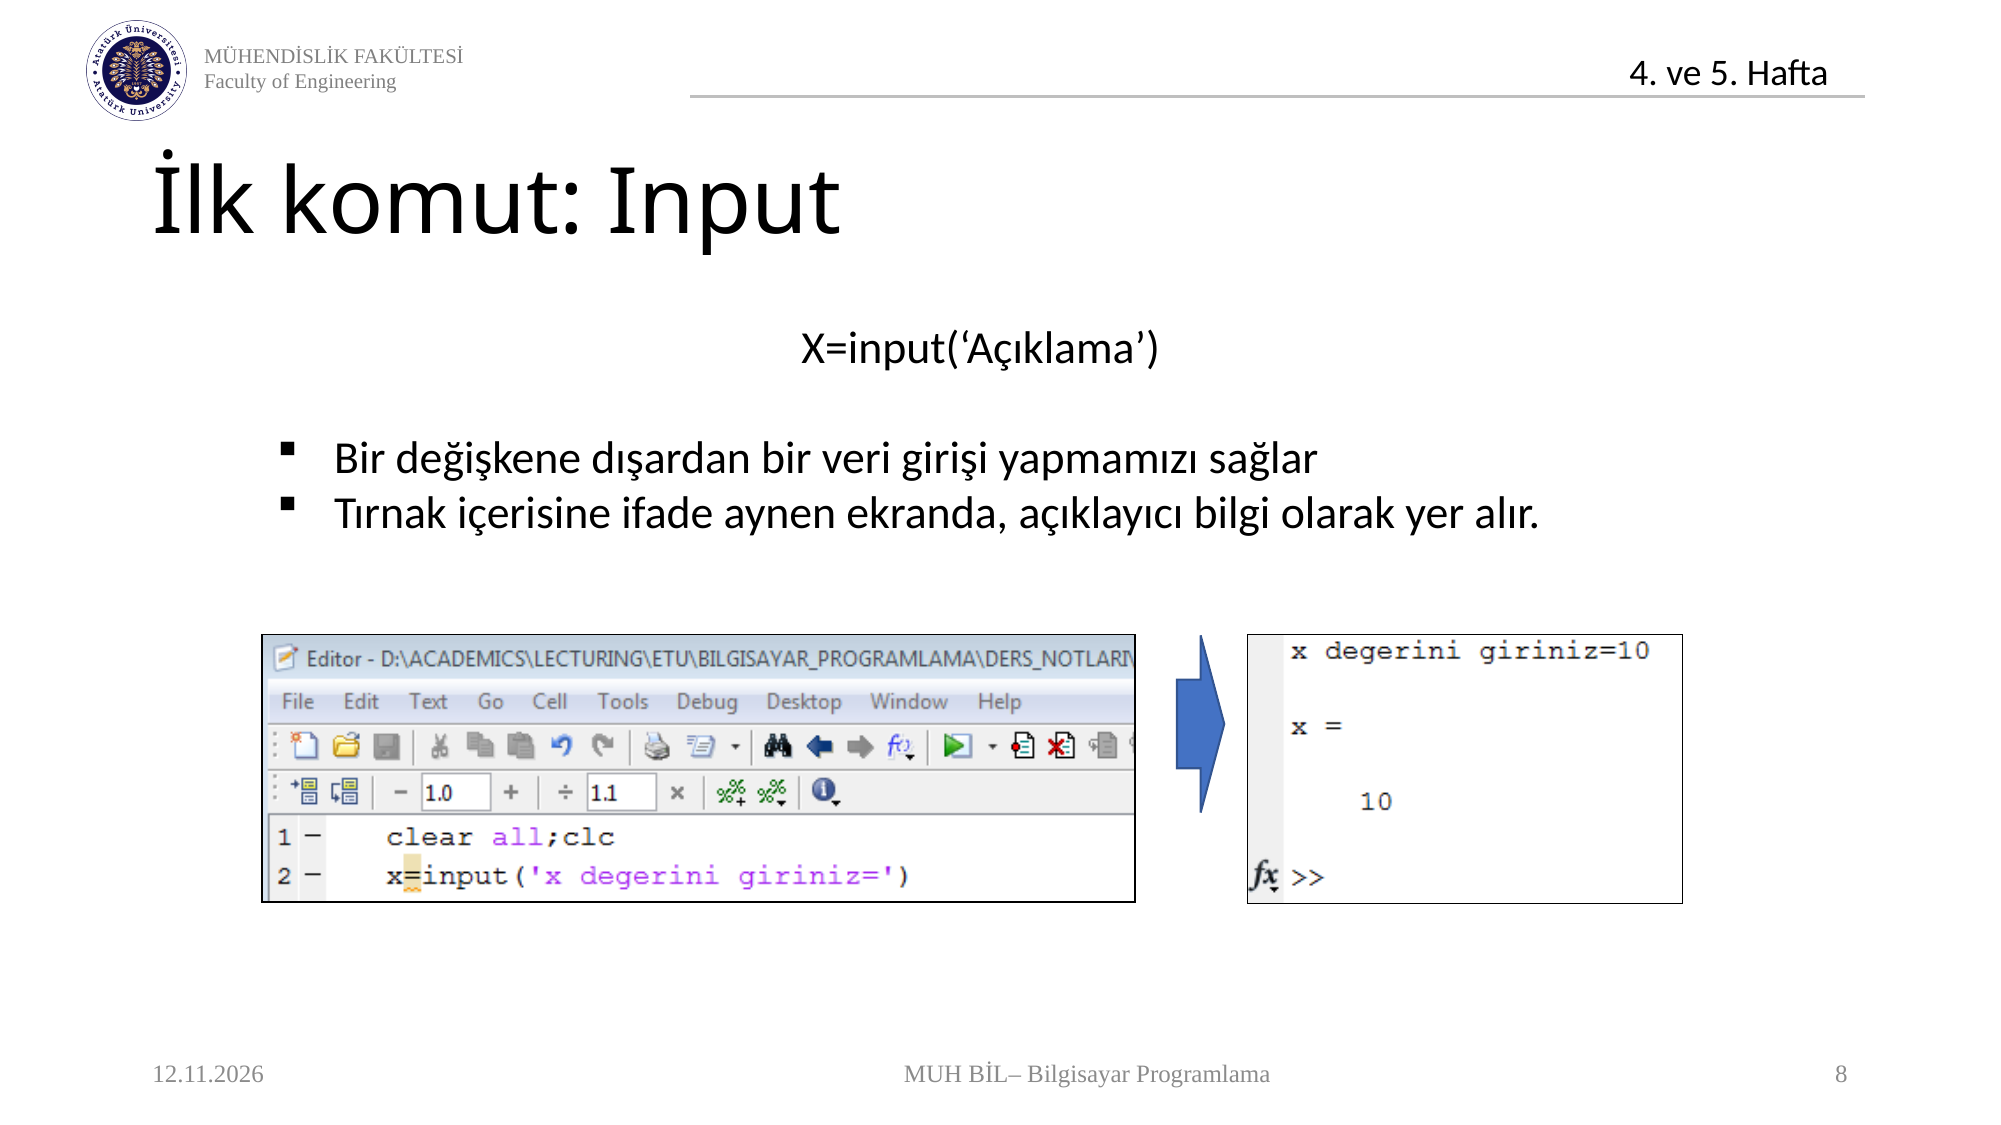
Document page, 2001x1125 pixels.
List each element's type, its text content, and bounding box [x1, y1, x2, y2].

text_box [1175, 635, 1226, 813]
picture [86, 20, 187, 121]
footer MUH BİL– Bilgisayar Programlama [410, 1042, 1765, 1103]
text_box X=input(‘Açıklama’) Bir değişkene dışardan bir veri girişi yapmamızı sağlar Tırnak içerisine ifade aynen ekranda, açıklayıcı bilgi olarak yer alır. [262, 309, 1699, 600]
slide_number 8 [1795, 1042, 1863, 1103]
picture [1248, 635, 1682, 903]
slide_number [137, 1042, 374, 1103]
text_box İlk komut: Input [137, 147, 1863, 278]
picture [262, 635, 1135, 902]
